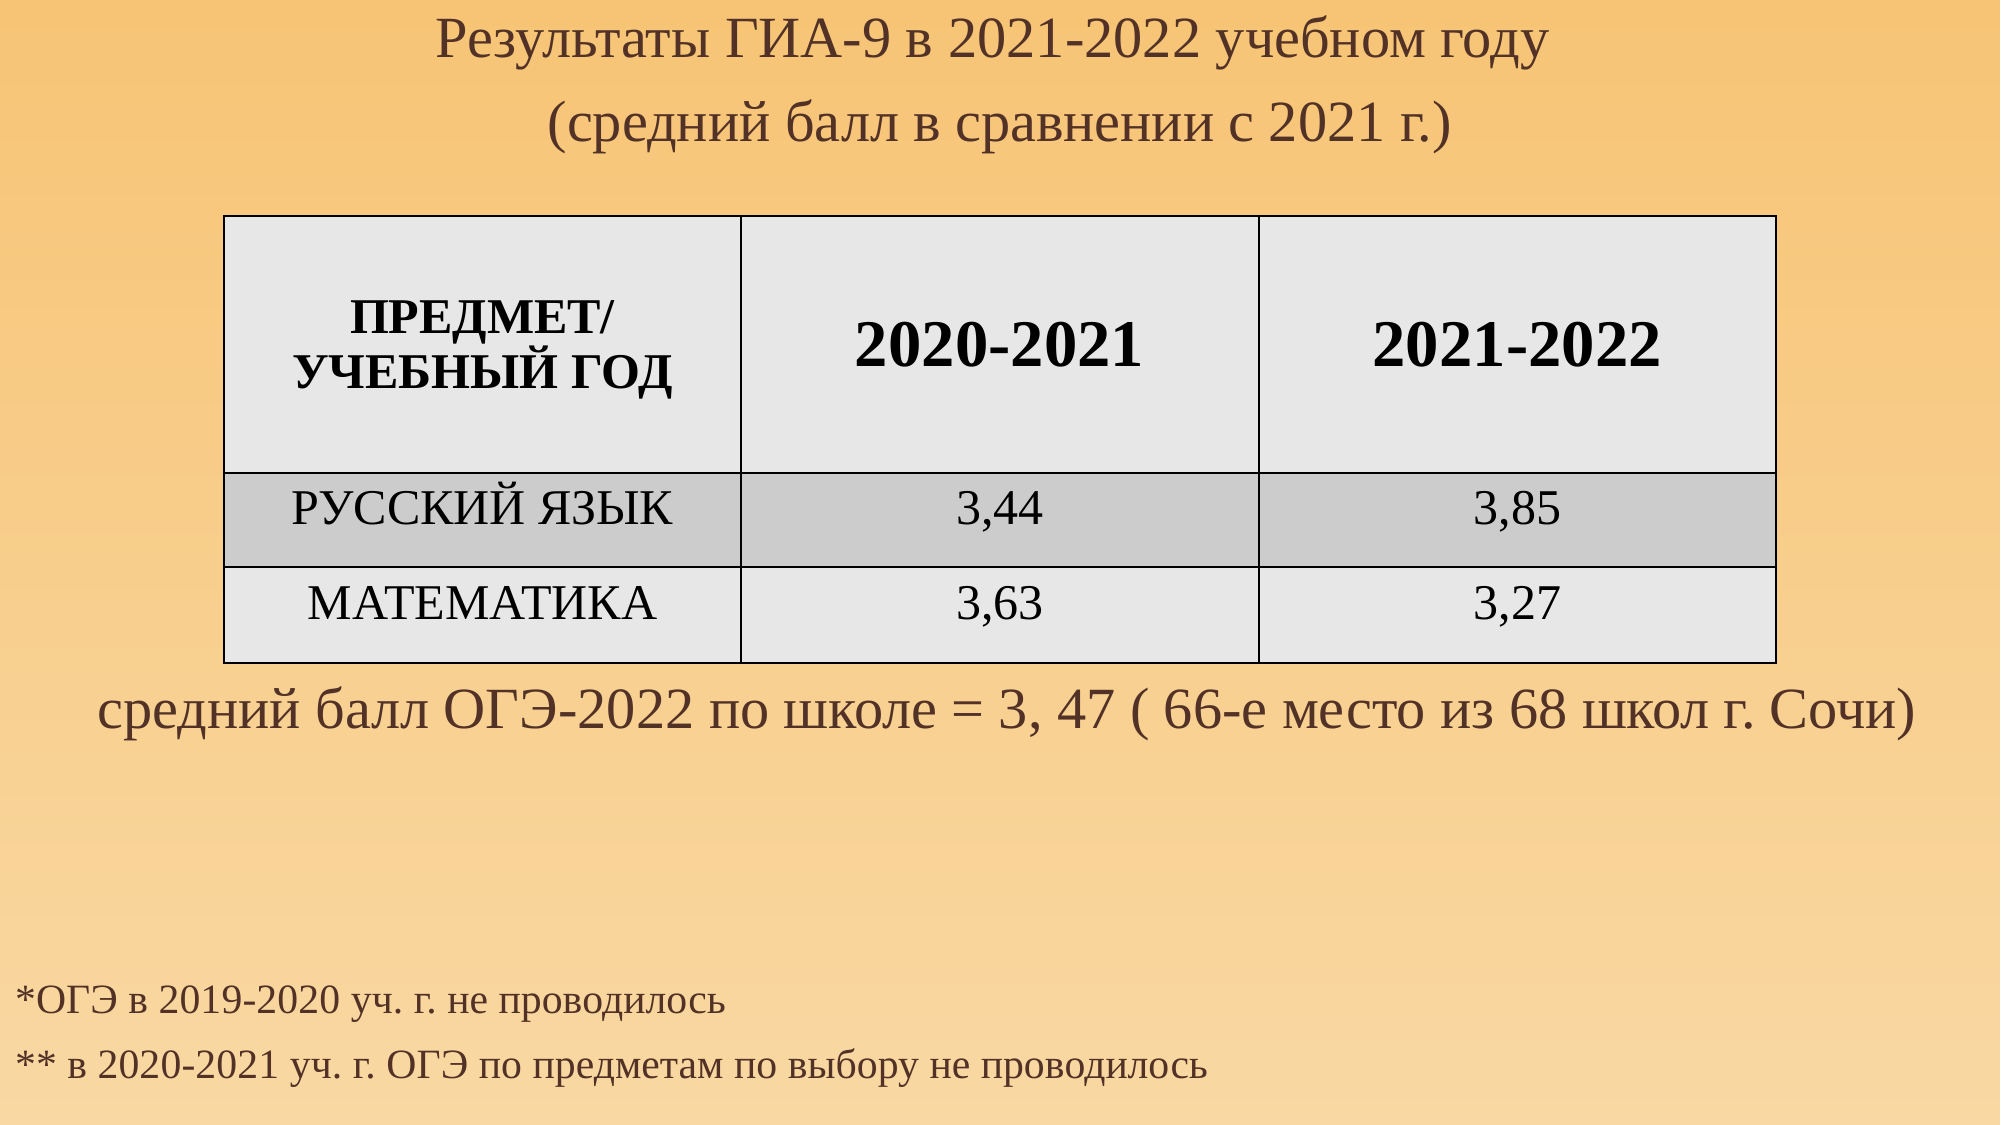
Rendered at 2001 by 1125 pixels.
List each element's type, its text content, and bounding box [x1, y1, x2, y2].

table_cell 3,63 [742, 568, 1258, 662]
table_header ПРЕДМЕТ/ УЧЕБНЫЙ ГОД [225, 217, 740, 472]
table_cell 3,27 [1260, 568, 1775, 662]
table_cell 3,85 [1260, 474, 1775, 566]
table_header 2020-2021 [742, 217, 1258, 472]
table_cell РУССКИЙ ЯЗЫК [225, 474, 740, 566]
table_cell МАТЕМАТИКА [225, 568, 740, 662]
subtitle Результаты ГИА-9 в 2021-2022 учебном году (средний балл в сравнении с 2021 г.) средний балл ОГЭ-2022 по школе = 3, 47 ( 66-е место из 68 школ г. Сочи) *ОГЭ в 2019-2020 уч. г. не проводилось ** в 2020-2021 уч. г. ОГЭ по предметам по выбору не проводилось [0, 0, 2000, 1125]
table_header 2021-2022 [1260, 217, 1775, 472]
table_cell 3,44 [742, 474, 1258, 566]
